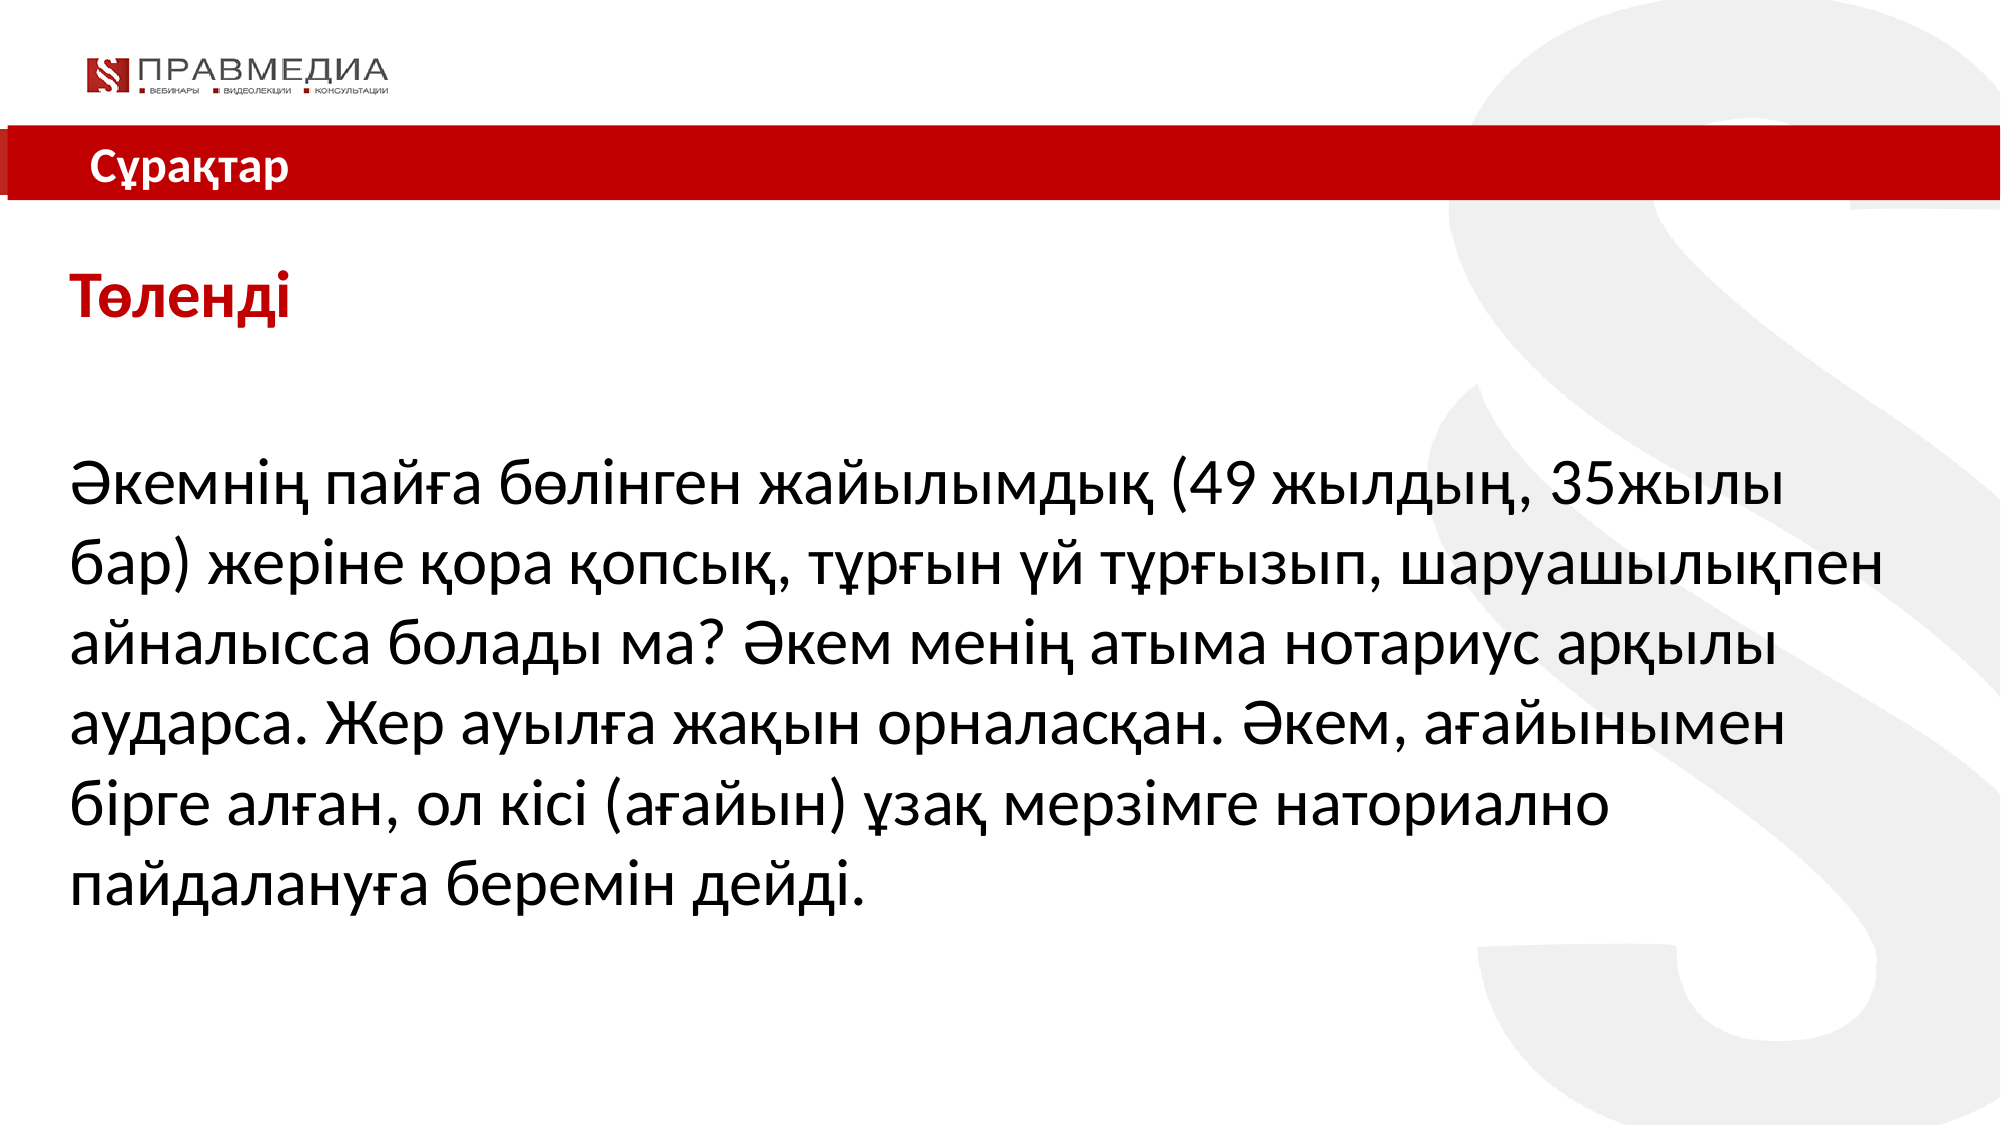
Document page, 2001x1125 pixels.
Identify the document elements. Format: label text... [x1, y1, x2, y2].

subtitle Төленді Әкемнің пайға бөлінген жайылымдық (49 жылдың, 35жылы бар) жеріне қора қопсық, тұрғын үй тұрғызып, шаруашылықпен айналысса болады ма? Әкем менің атыма нотариус арқылы аударса. Жер ауылға жақын орналасқан. Әкем, ағайынымен бірге алған, ол кісі (ағайын) ұзақ мерзімге наториално пайдалануға беремін дейді. [55, 243, 1922, 1066]
text_box Сұрақтар [7, 125, 2000, 201]
picture [0, 0, 2001, 1125]
